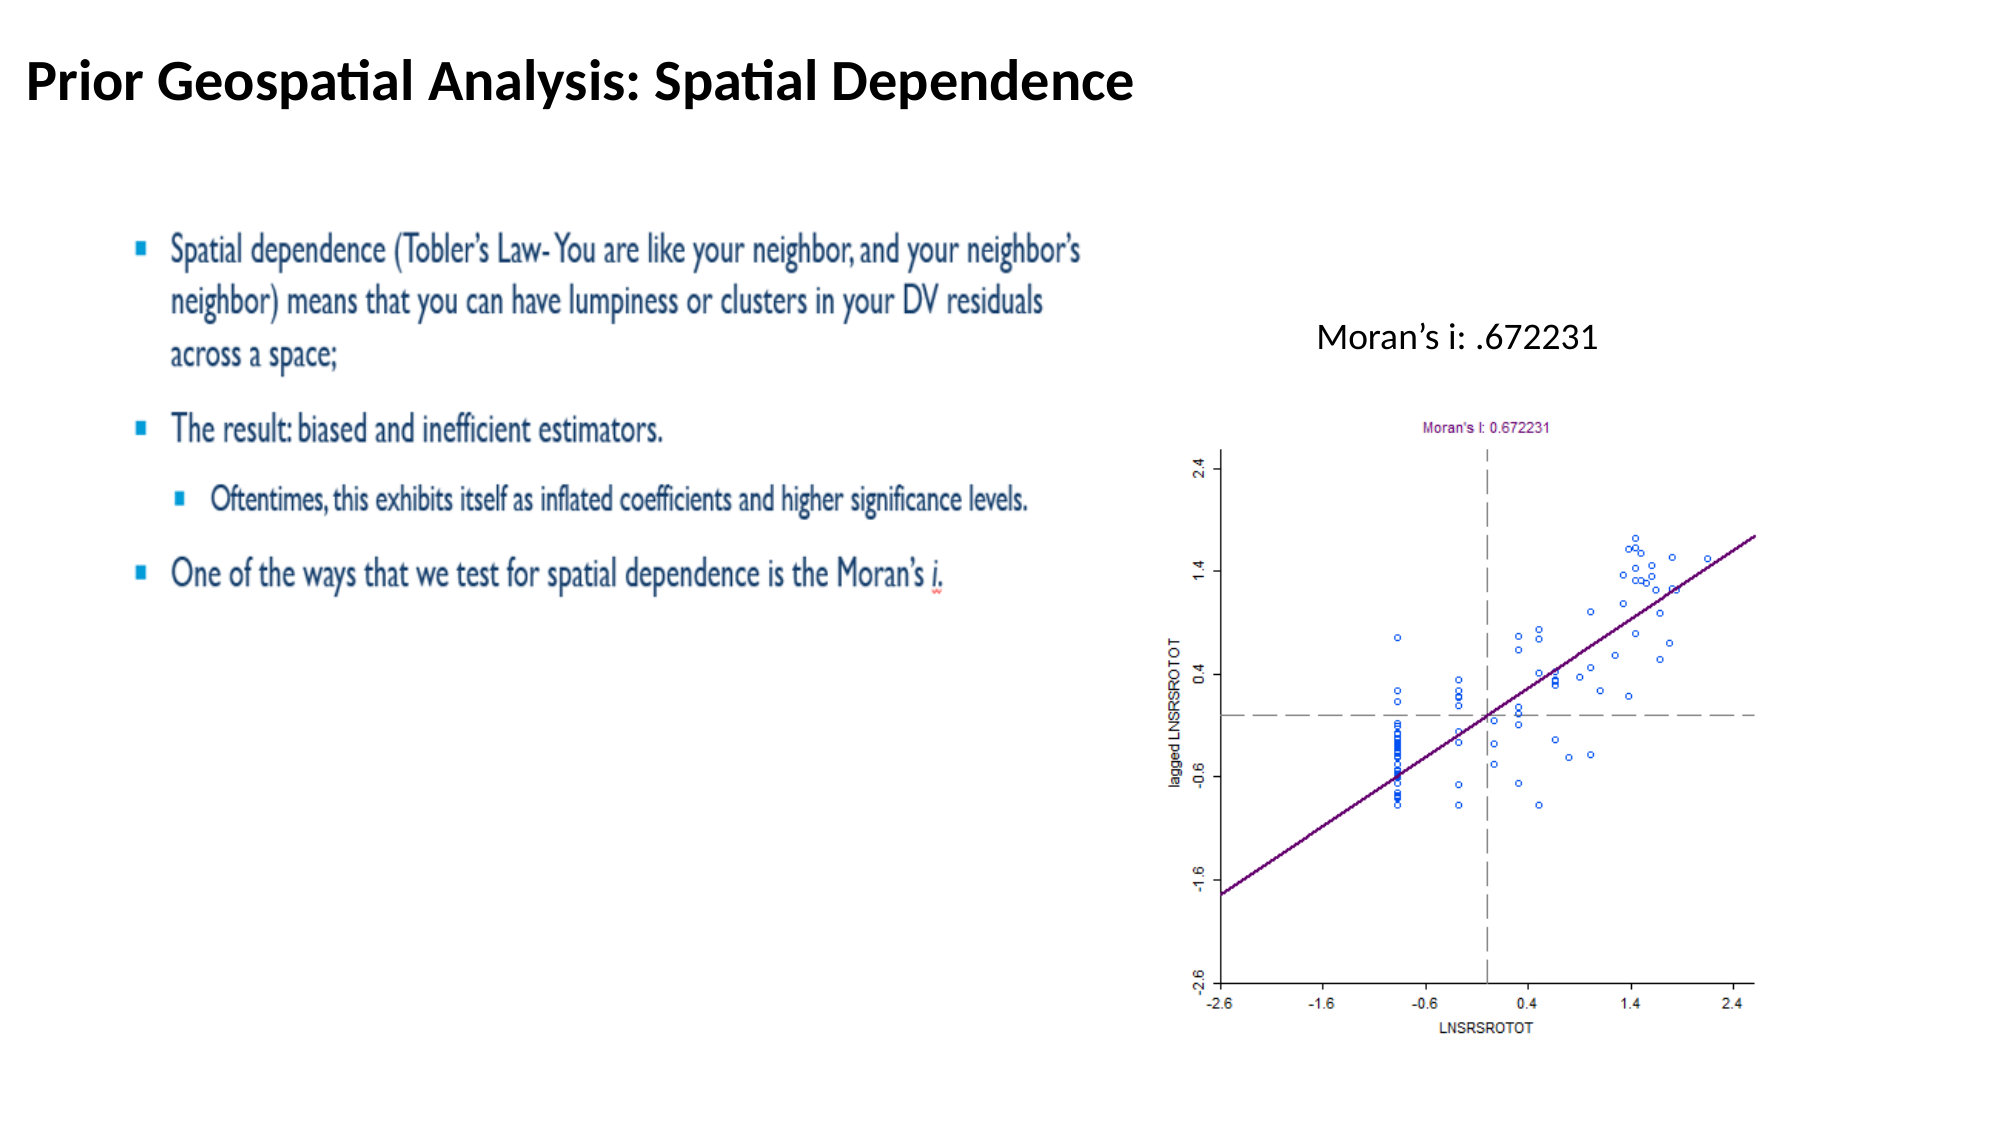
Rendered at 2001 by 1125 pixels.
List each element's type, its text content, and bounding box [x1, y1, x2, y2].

list Prior Geospatial Analysis: Spatial Dependence [11, 42, 1406, 289]
picture [1121, 414, 1820, 1051]
text_box Moran’s i: .672231 [1301, 304, 1664, 365]
picture [95, 215, 1099, 614]
